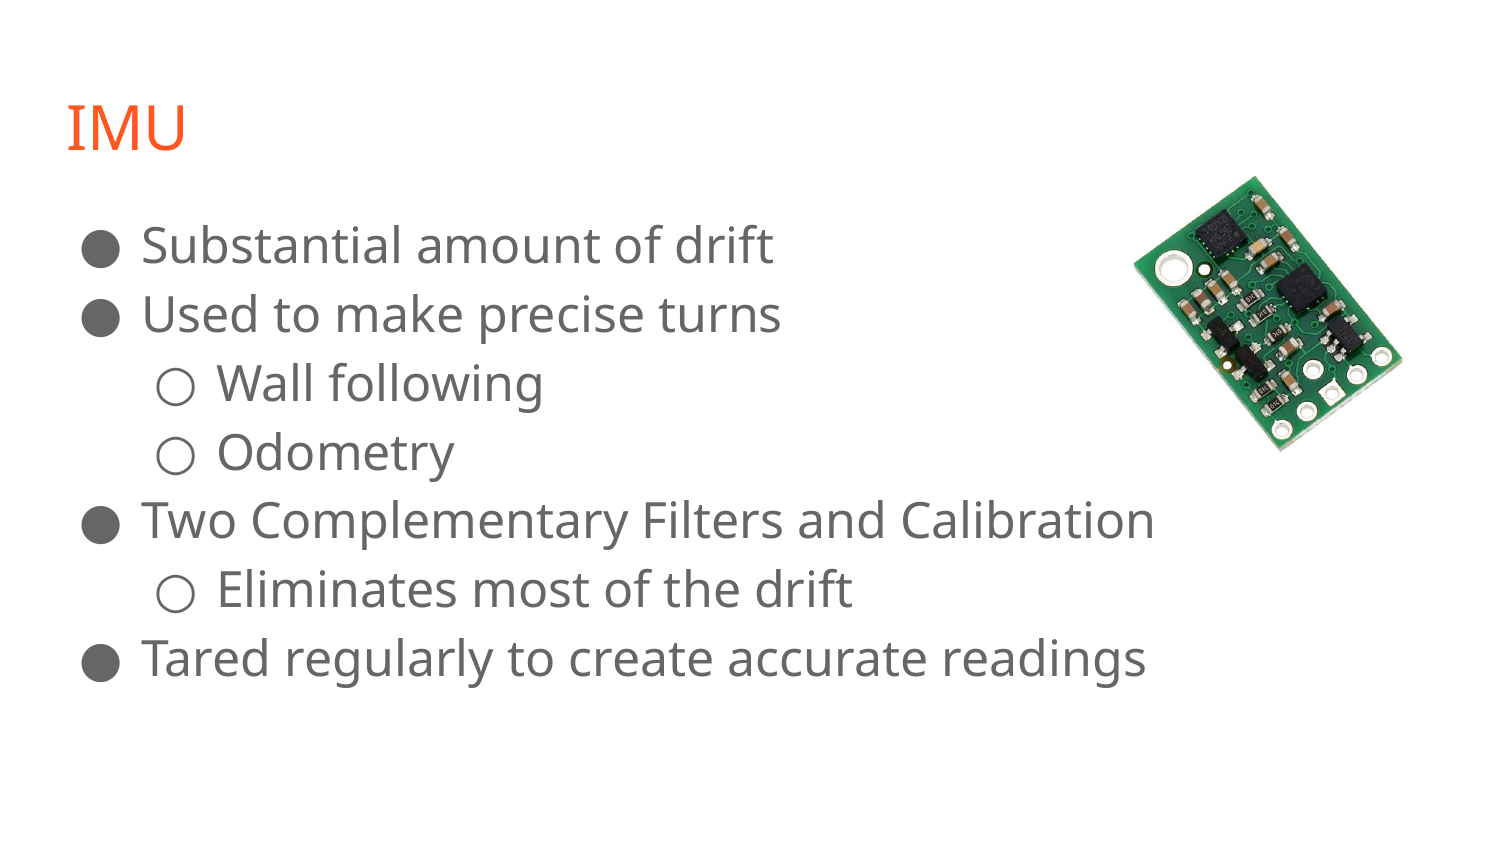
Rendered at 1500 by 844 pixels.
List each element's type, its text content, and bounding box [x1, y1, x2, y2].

list Substantial amount of drift Used to make precise turns Wall following Odometry Two Complementary Filters and Calibration Eliminates most of the drift Tared regularly to create accurate readings [51, 189, 1449, 750]
title IMU [51, 72, 1449, 167]
picture [1084, 166, 1450, 459]
